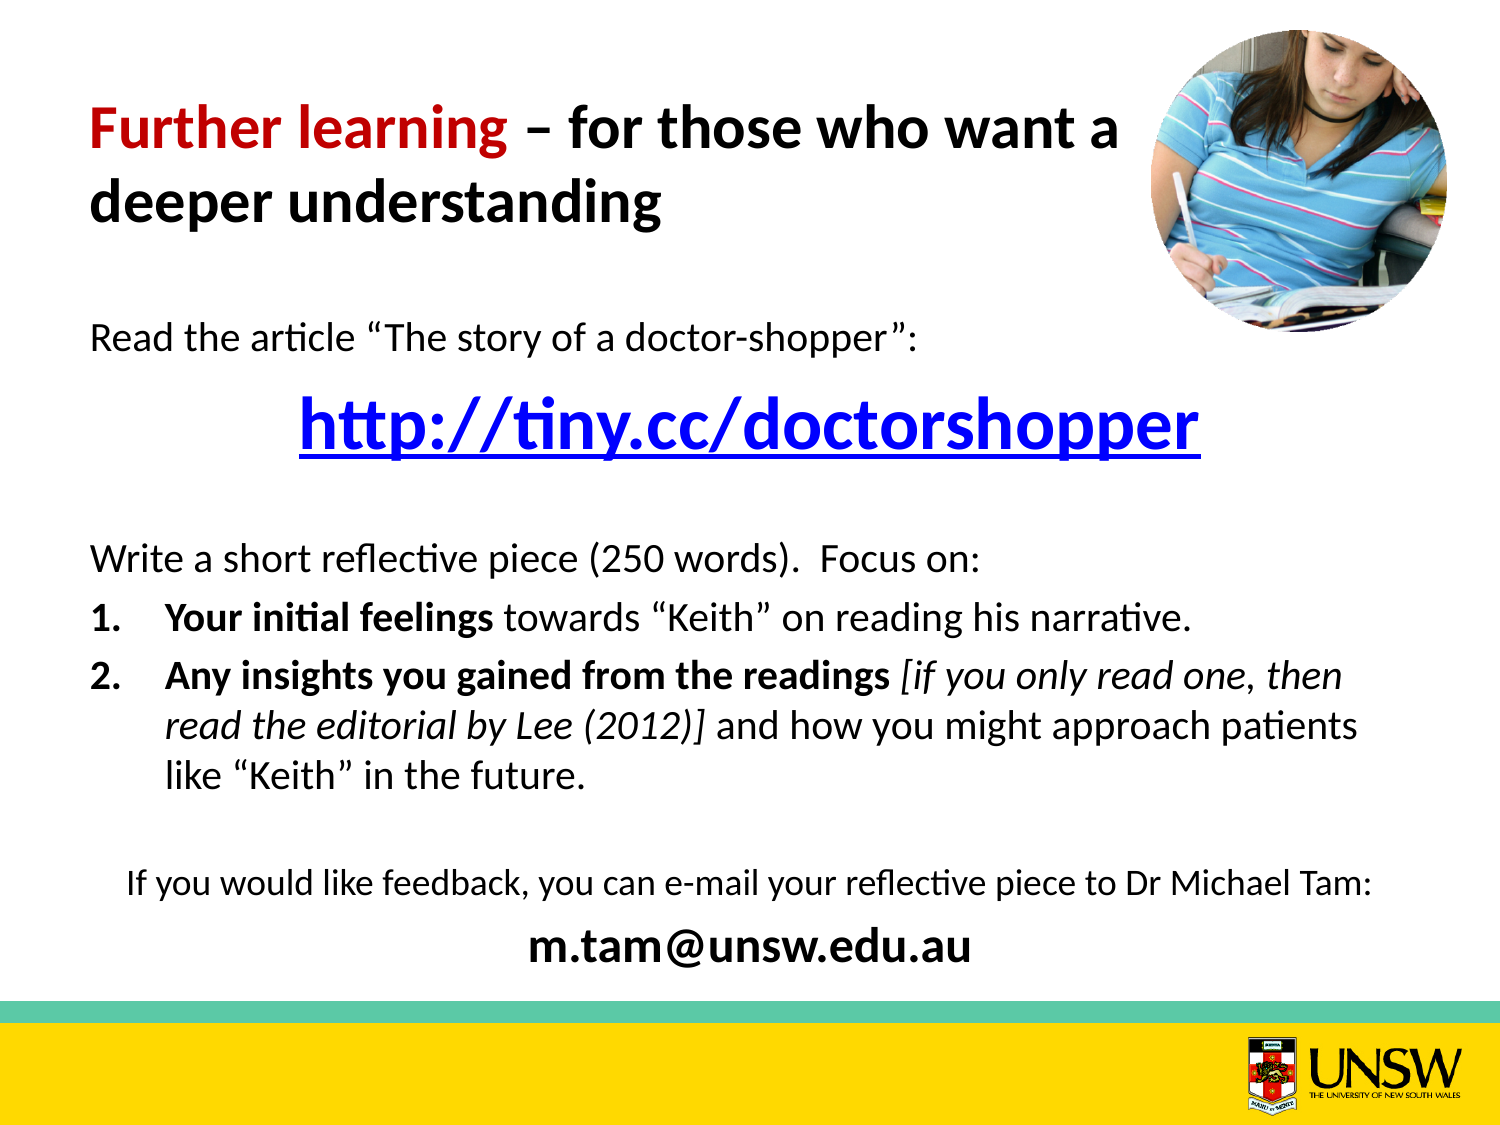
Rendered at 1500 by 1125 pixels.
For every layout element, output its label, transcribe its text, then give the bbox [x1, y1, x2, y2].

list Read the article “The story of a doctor-shopper”: http://tiny.cc/doctorshopper Write a short reflective piece (250 words). Focus on: Your initial feelings towards “Keith” on reading his narrative. Any insights you gained from the readings [if you only read one, then read the editorial by Lee (2012)] and how you might approach patients like “Keith” in the future. If you would like feedback, you can e-mail your reflective piece to Dr Michael Tam: m.tam@unsw.edu.au [75, 243, 1425, 953]
title Further learning – for those who want a deeper understanding [75, 78, 1146, 209]
picture [1151, 30, 1448, 332]
picture [0, 1001, 1500, 1125]
